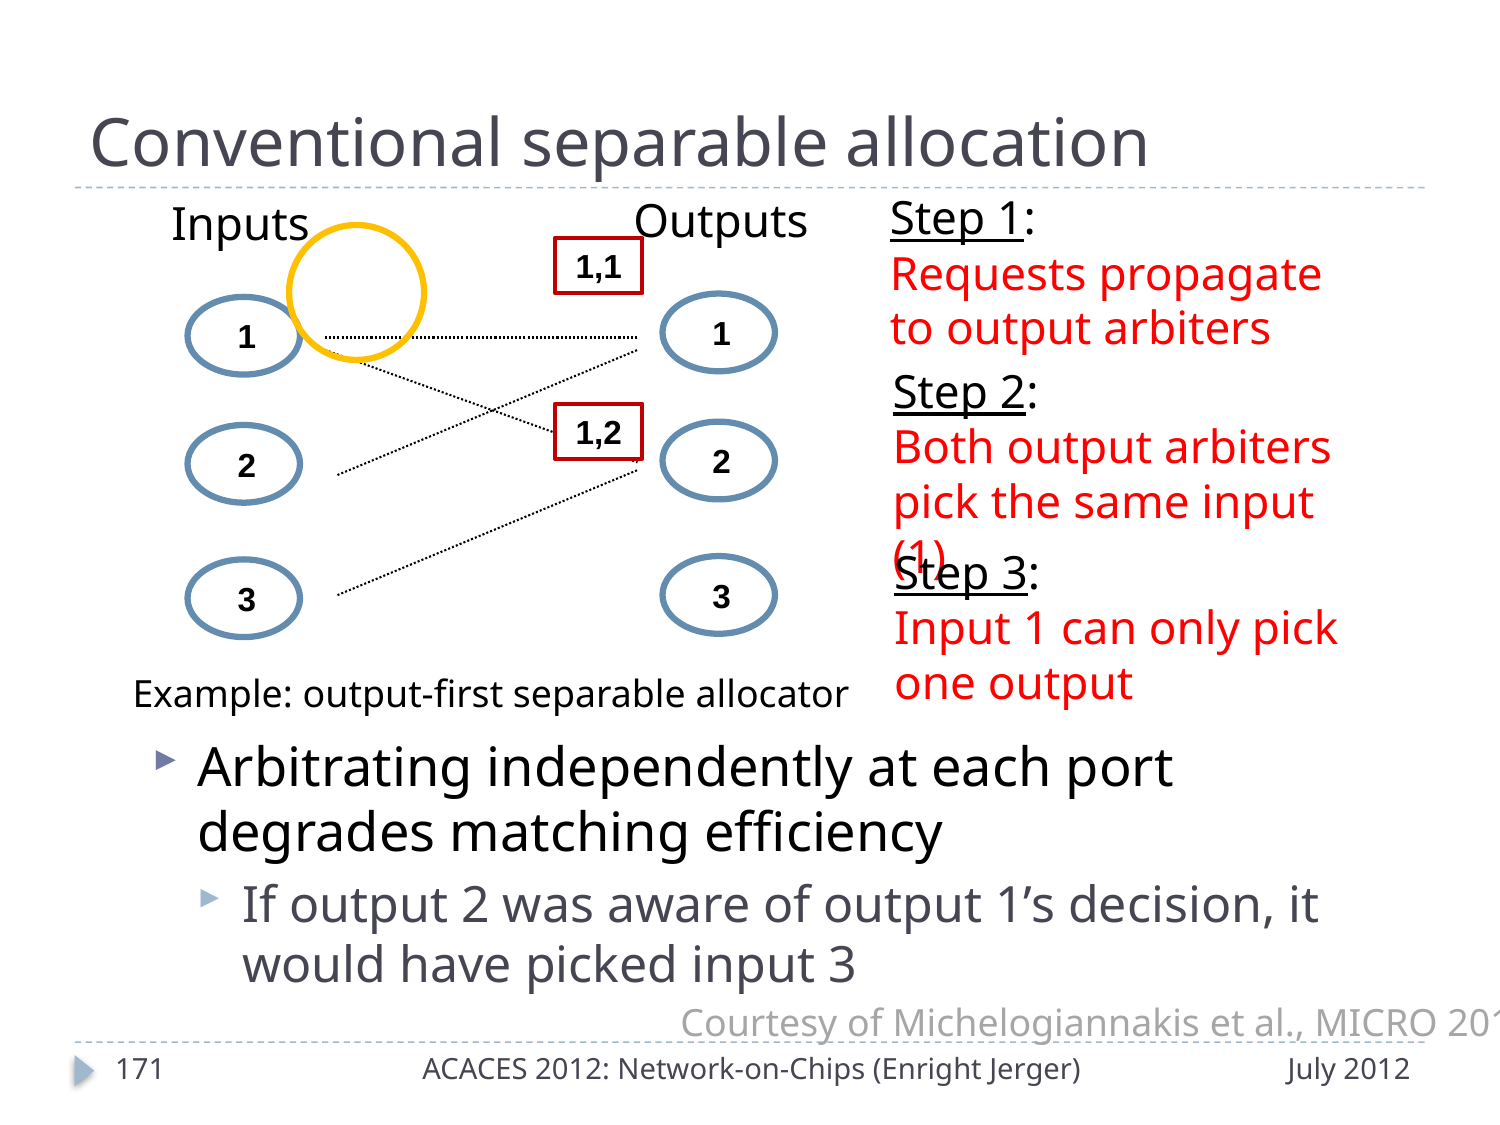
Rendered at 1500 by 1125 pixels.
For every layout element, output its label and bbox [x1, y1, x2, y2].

footer [311, 1042, 1192, 1103]
text_box [662, 421, 775, 500]
slide_number [1230, 1051, 1426, 1103]
slide_number [100, 1042, 256, 1103]
text_box [187, 559, 301, 638]
text_box [662, 293, 775, 372]
text_box [662, 556, 775, 634]
text_box [665, 991, 1500, 1051]
title [75, 24, 1425, 188]
text_box [156, 187, 643, 596]
text_box [117, 662, 865, 723]
list [137, 725, 1438, 1050]
text_box [875, 181, 1380, 716]
text_box [554, 184, 824, 293]
text_box [187, 424, 301, 503]
